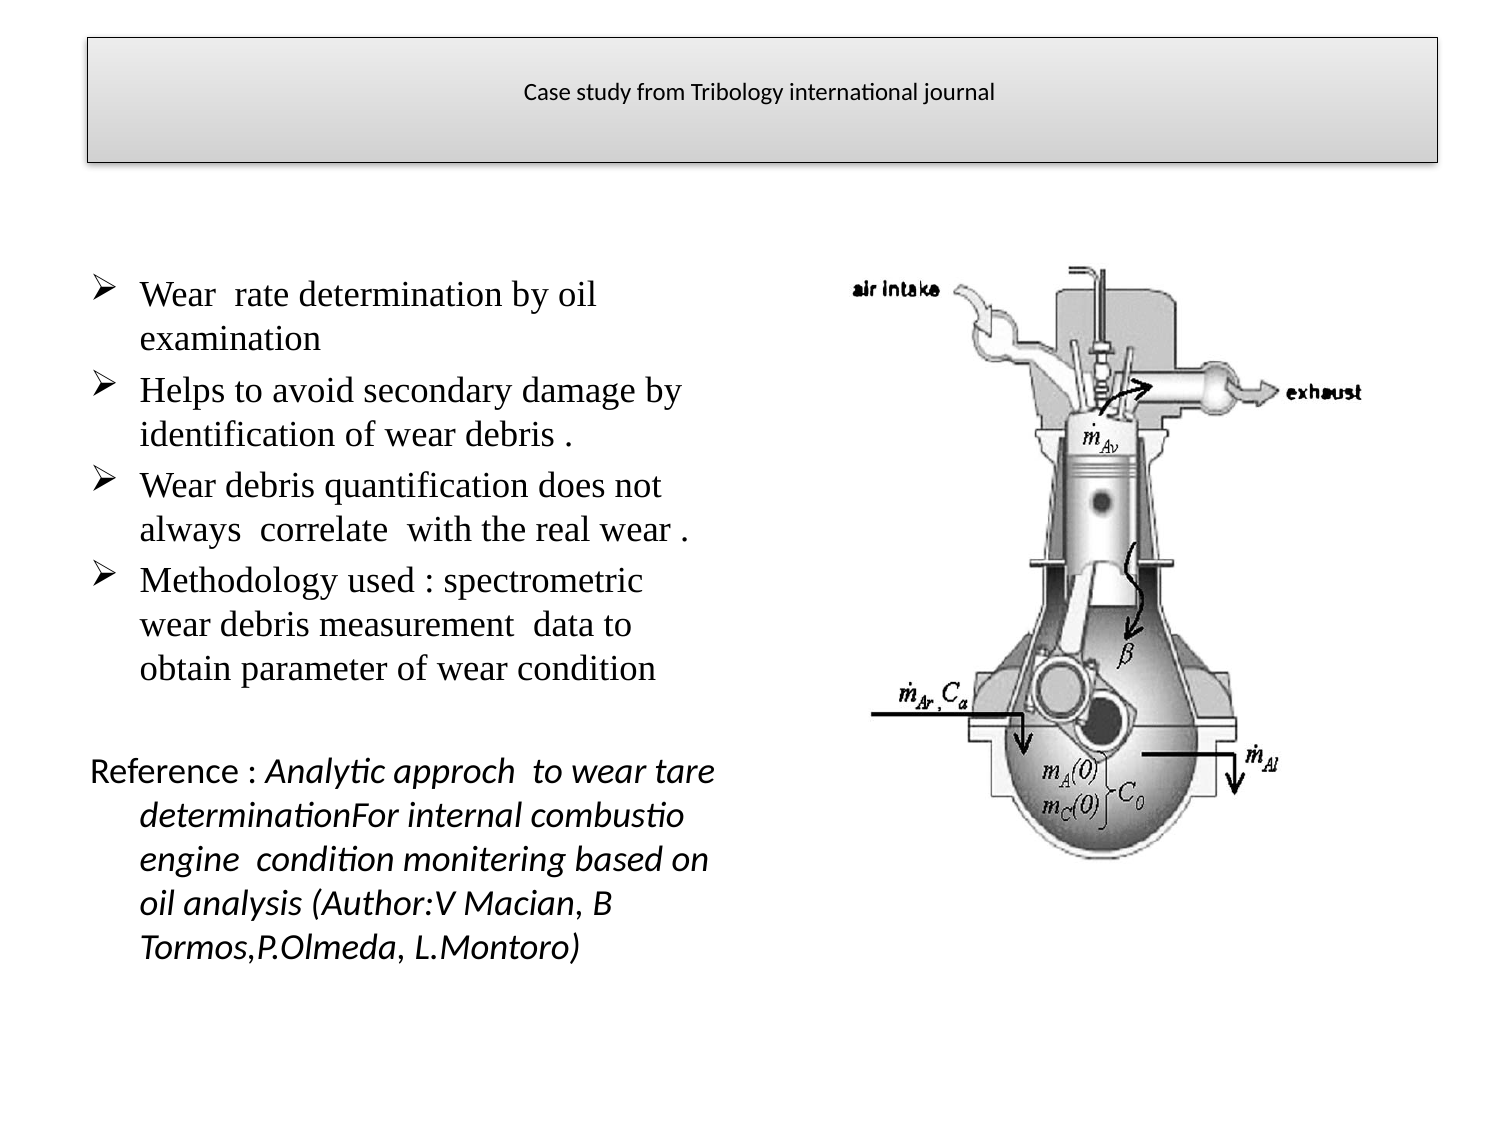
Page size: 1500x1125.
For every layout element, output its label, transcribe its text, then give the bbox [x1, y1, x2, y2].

picture [849, 262, 1363, 864]
list Wear rate determination by oil examination Helps to avoid secondary damage by identification of wear debris . Wear debris quantification does not always correlate with the real wear . Methodology used : spectrometric wear debris measurement data to obtain parameter of wear condition Reference : Analytic approch to wear tare determinationFor internal combustio engine condition monitering based on oil analysis (Author:V Macian, B Tormos,P.Olmeda, L.Montoro) [75, 262, 738, 1100]
title Case study from Tribology international journal [87, 37, 1438, 163]
